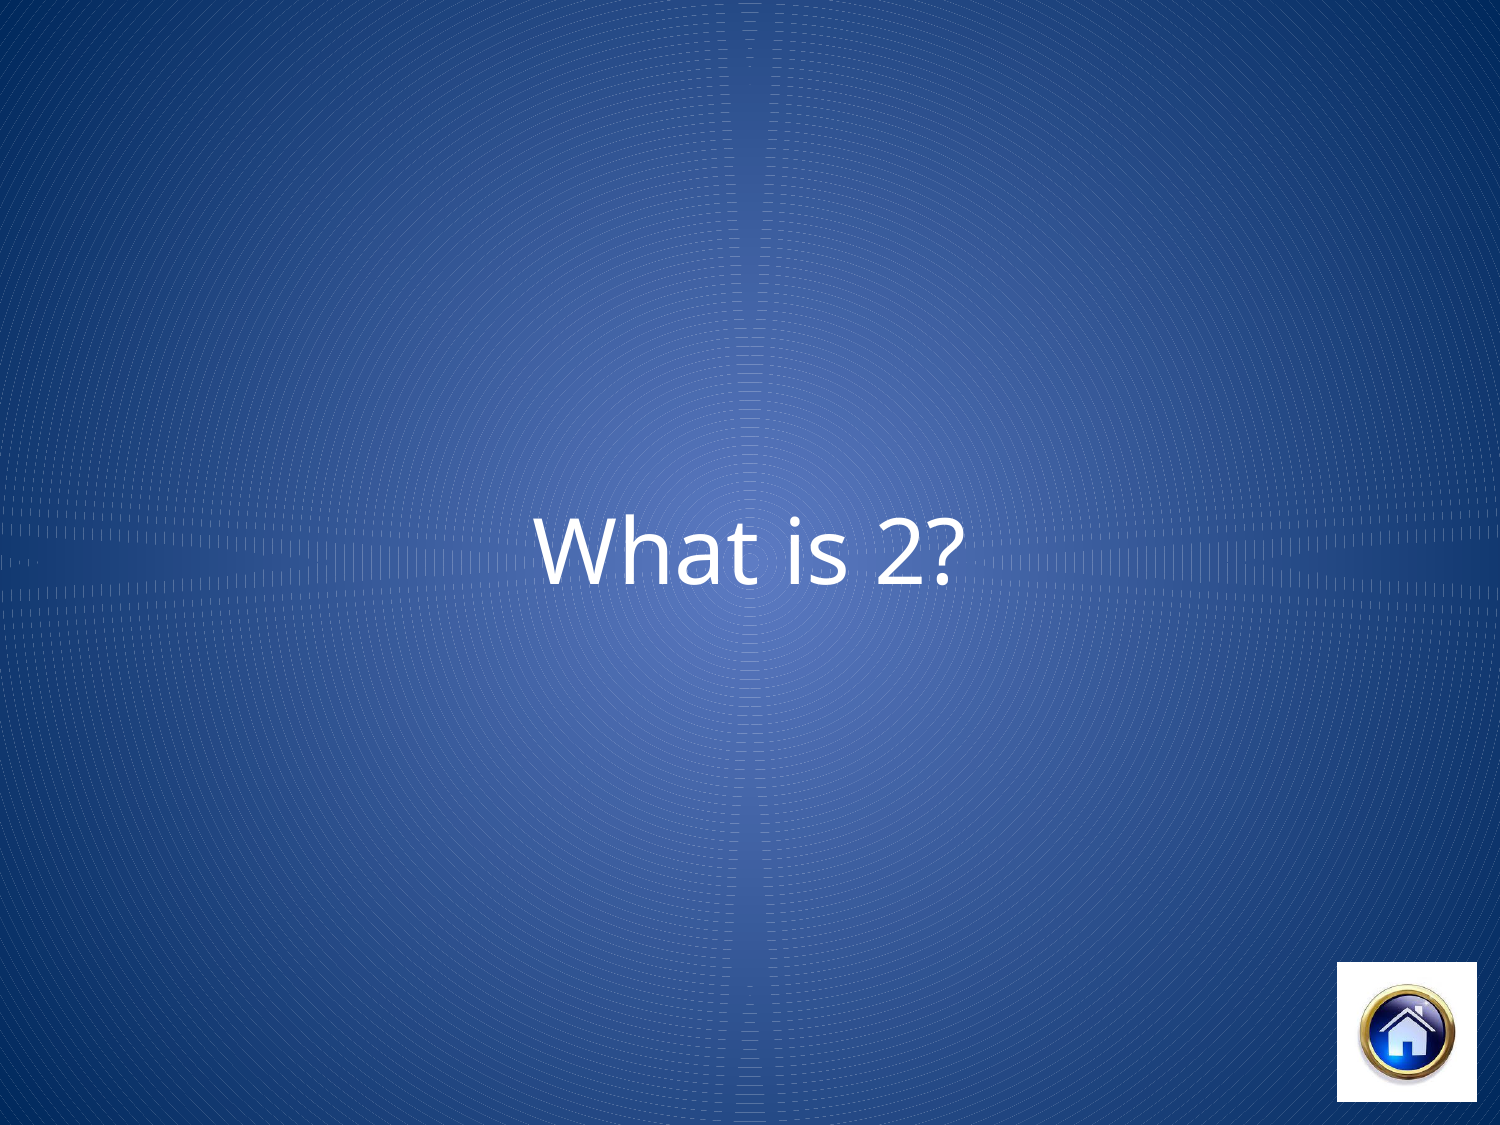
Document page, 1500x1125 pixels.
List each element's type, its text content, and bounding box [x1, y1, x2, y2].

picture [1337, 962, 1477, 1102]
title What is 2? [75, 45, 1425, 1050]
